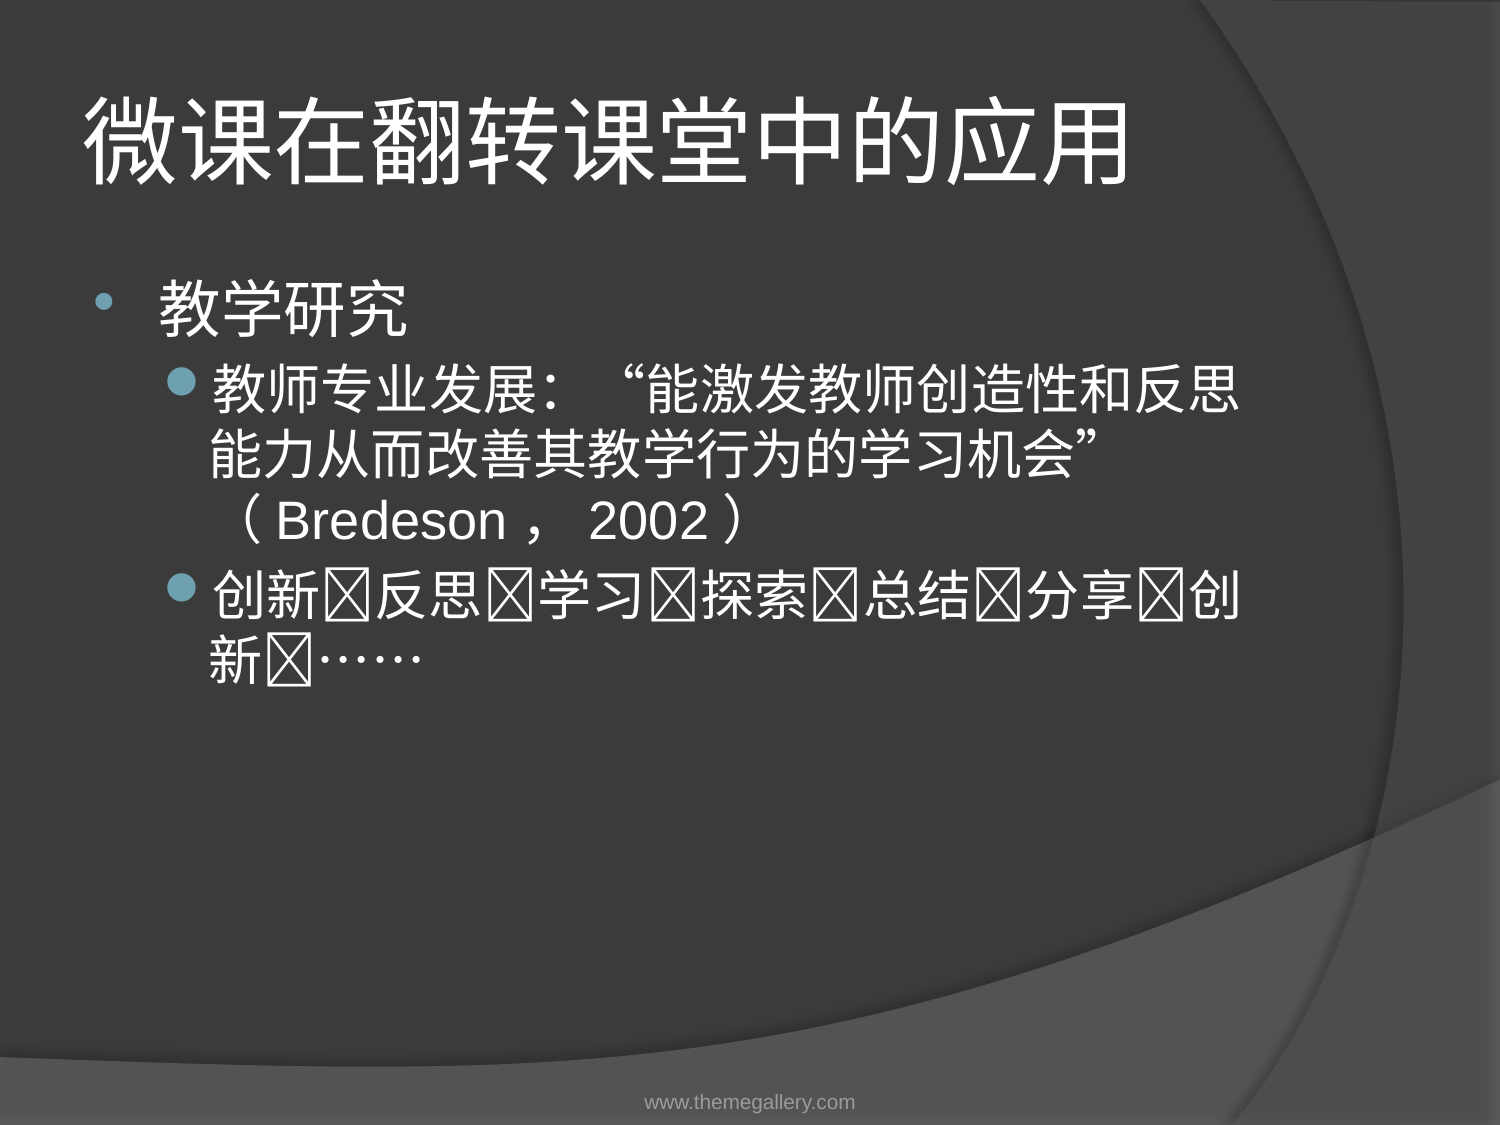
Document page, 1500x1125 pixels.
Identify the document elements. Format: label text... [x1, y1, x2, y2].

footer www.themegallery.com [512, 1053, 988, 1114]
list 教学研究 教师专业发展：“能激发教师创造性和反思能力从而改善其教学行为的学习机会” （Bredeson，2002） 创新反思学习探索总结分享创新…… [75, 262, 1300, 1005]
title 微课在翻转课堂中的应用 [75, 45, 1300, 233]
